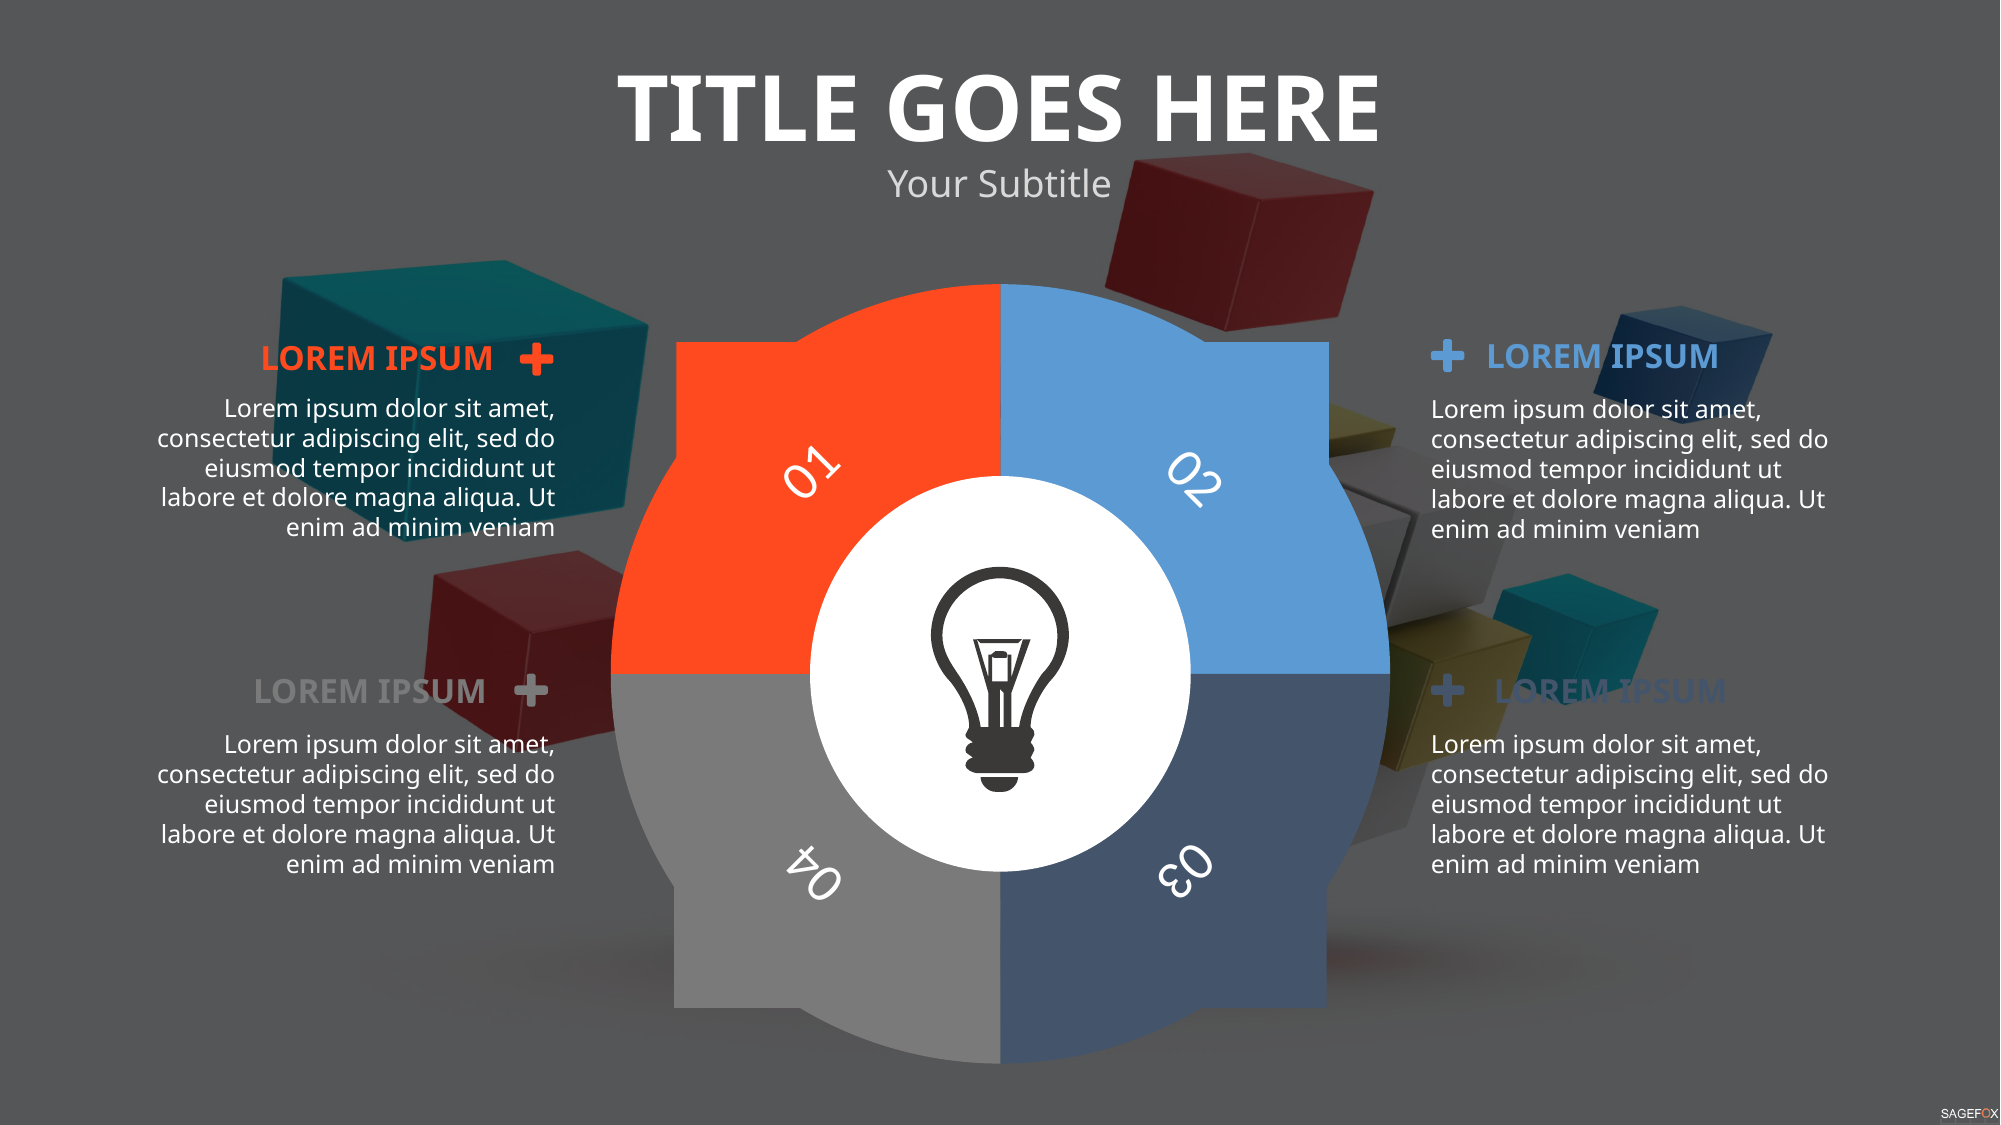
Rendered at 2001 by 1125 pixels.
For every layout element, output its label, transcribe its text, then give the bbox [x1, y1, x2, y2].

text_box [1415, 327, 1872, 554]
chart [610, 268, 1391, 1079]
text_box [77, 329, 571, 552]
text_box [1416, 662, 1911, 888]
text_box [930, 566, 1069, 792]
text_box TITLE GOES HERE Your Subtitle [548, 42, 1452, 212]
picture [1940, 0, 2001, 1125]
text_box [69, 662, 571, 888]
